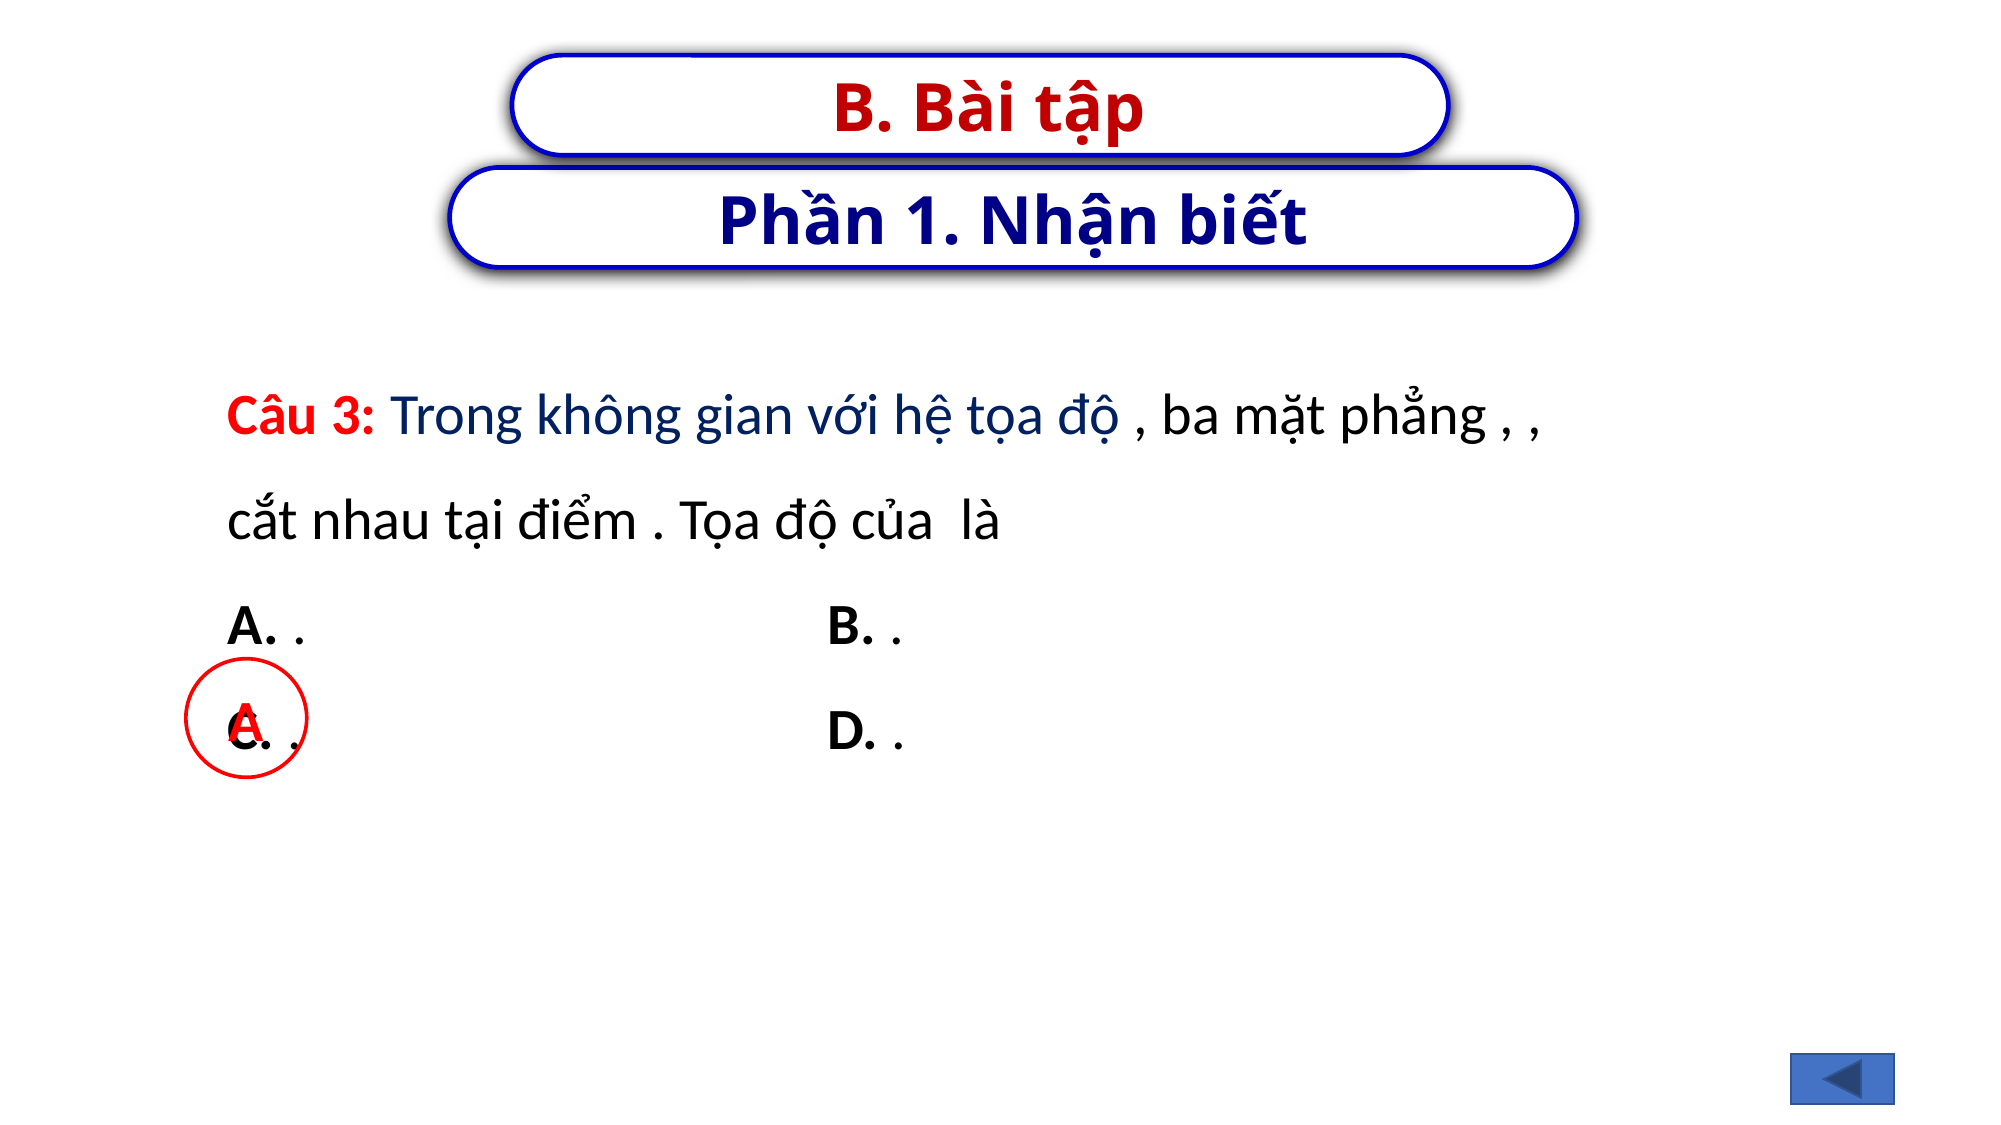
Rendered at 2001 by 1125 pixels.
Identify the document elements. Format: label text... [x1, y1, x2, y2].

text_box B. Bài tập [511, 55, 1449, 156]
text_box A [184, 657, 308, 779]
text_box Phần 1. Nhận biết [449, 167, 1577, 268]
text_box [1790, 1053, 1895, 1105]
